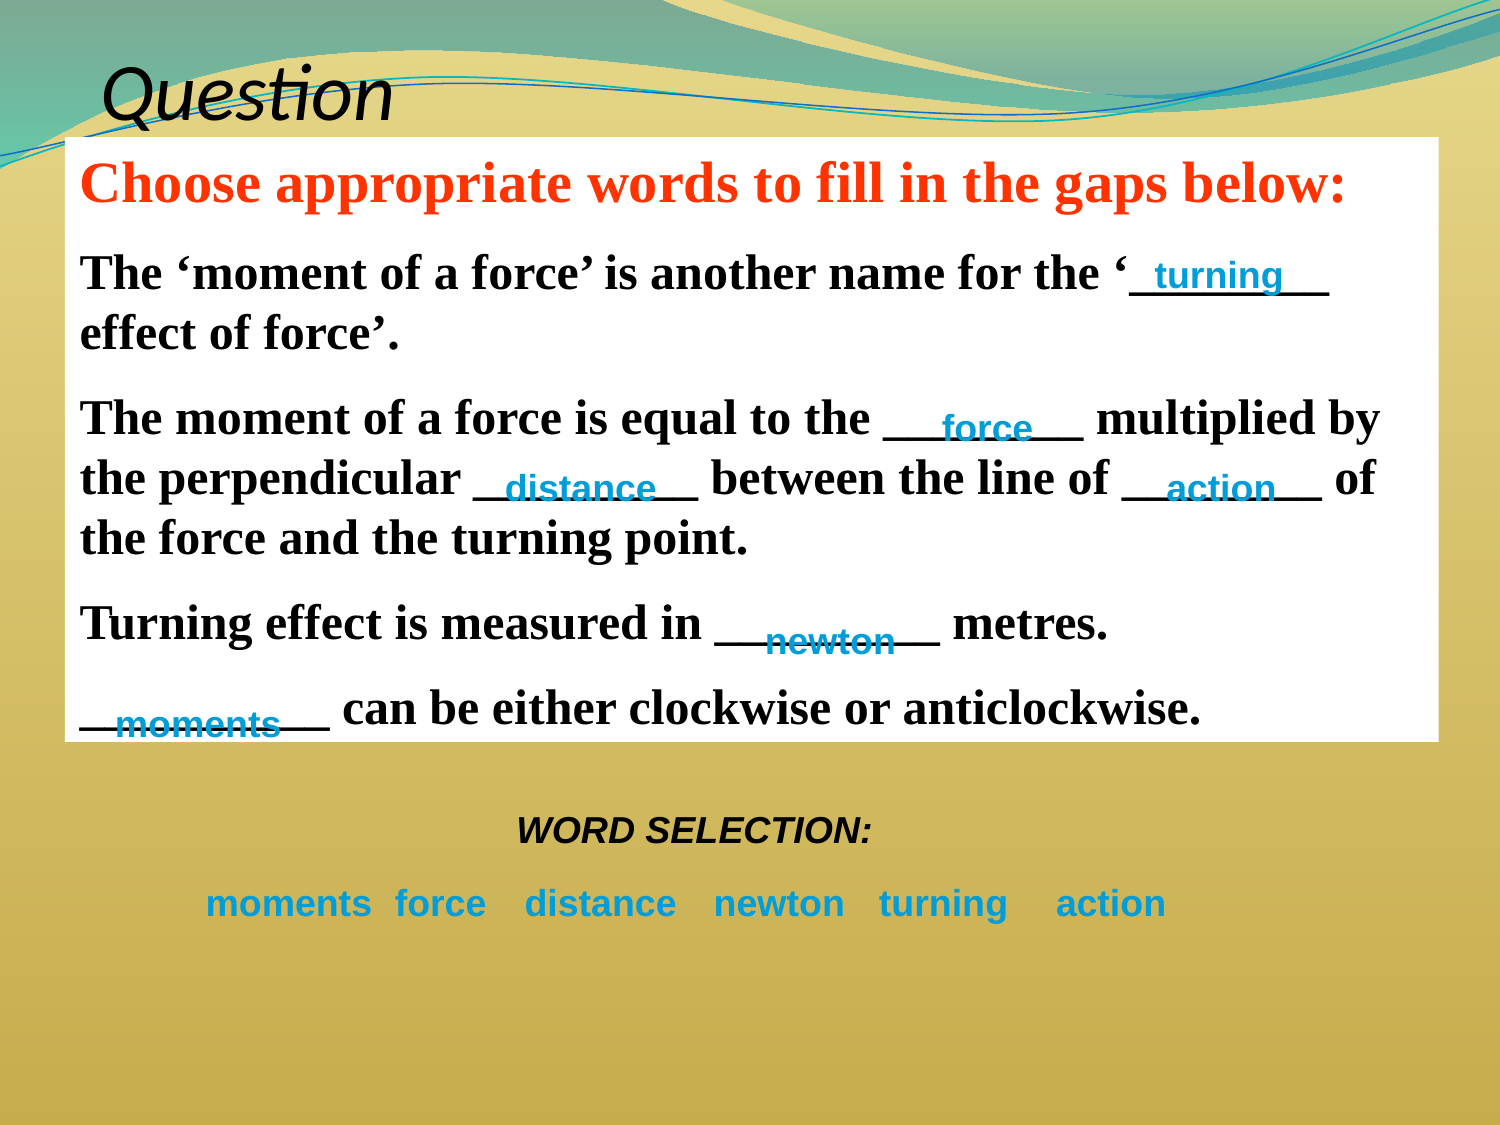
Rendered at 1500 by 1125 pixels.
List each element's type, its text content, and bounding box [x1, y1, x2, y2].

text_box Choose appropriate words to fill in the gaps below: The ‘moment of a force’ is another name for the ‘________ effect of force’. The moment of a force is equal to the ________ multiplied by the perpendicular _________ between the line of ________ of the force and the turning point. Turning effect is measured in _________ metres. __________ can be either clockwise or anticlockwise. [64, 137, 1439, 742]
text_box WORD SELECTION: [501, 798, 939, 859]
text_box action [1151, 456, 1320, 516]
text_box newton [712, 871, 892, 932]
text_box action [1041, 871, 1210, 932]
text_box distance [514, 871, 712, 932]
text_box turning [1139, 243, 1334, 304]
text_box turning [892, 871, 1041, 932]
text_box newton [749, 609, 943, 670]
title Question [100, 31, 1376, 137]
text_box force [927, 397, 1061, 457]
text_box distance [490, 456, 692, 516]
text_box moments [190, 871, 379, 932]
text_box force [379, 871, 514, 932]
text_box moments [100, 692, 312, 753]
